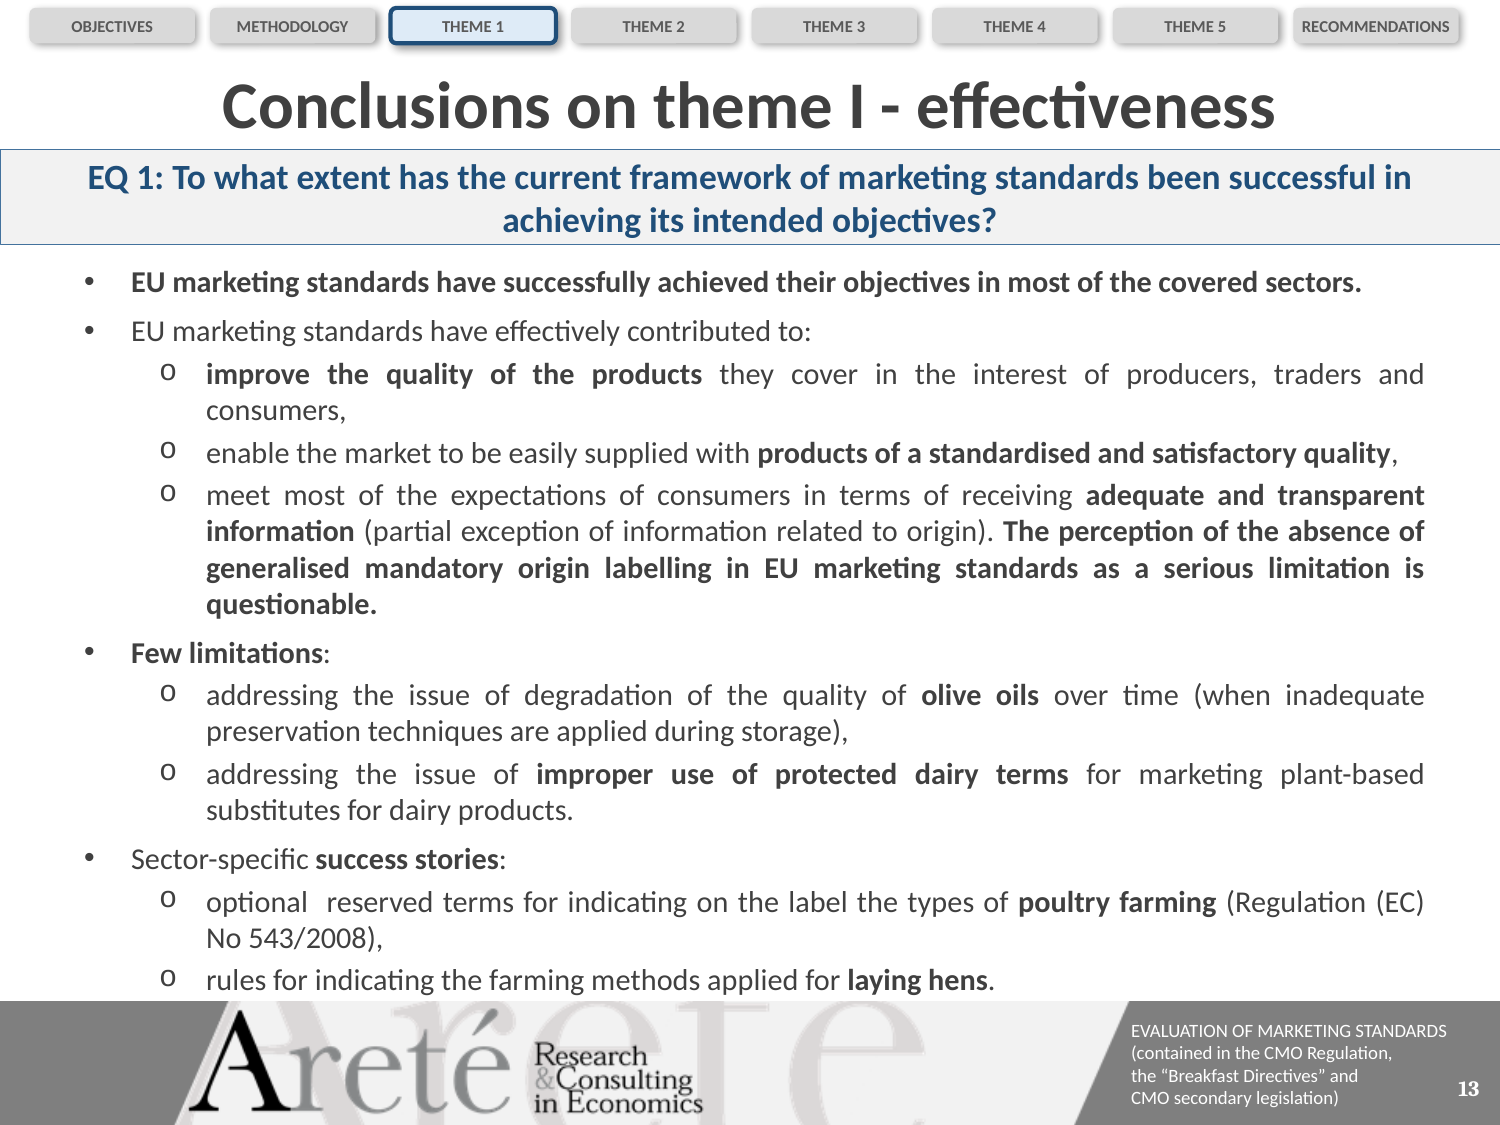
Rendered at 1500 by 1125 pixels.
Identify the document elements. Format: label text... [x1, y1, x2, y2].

text_box OBJECTIVES [27, 5, 197, 46]
text_box RECOMMENDATIONS [1291, 5, 1461, 46]
text_box METHODOLOGY [207, 5, 378, 46]
picture [0, 1001, 1500, 1125]
text_box THEME 1 [388, 5, 559, 46]
text_box EQ 1: To what extent has the current framework of marketing standards been successful in achieving its intended objectives? [0, 148, 1500, 246]
text_box THEME 3 [749, 5, 920, 46]
slide_number 13 [1397, 1057, 1495, 1118]
text_box EU marketing standards have successfully achieved their objectives in most of the covered sectors. EU marketing standards have effectively contributed to: improve the quality of the products they cover in the interest of producers, traders and consumers, enable the market to be easily supplied with products of a standardised and satisfactory quality, meet most of the expectations of consumers in terms of receiving adequate and transparent information (partial exception of information related to origin). The perception of the absence of generalised mandatory origin labelling in EU marketing standards as a serious limitation is questionable. Few limitations: addressing the issue of degradation of the quality of olive oils over time (when inadequate preservation techniques are applied during storage), addressing the issue of improper use of protected dairy terms for marketing plant-based substitutes for dairy products. Sector-specific success stories: optional reserved terms for indicating on the label the types of poultry farming (Regulation (EC) No 543/2008), rules for indicating the farming methods applied for laying hens. [69, 255, 1440, 953]
text_box THEME 5 [1110, 5, 1281, 46]
text_box THEME 4 [930, 5, 1100, 46]
text_box THEME 2 [569, 5, 739, 46]
title Conclusions on theme I - effectiveness [0, 43, 1500, 148]
